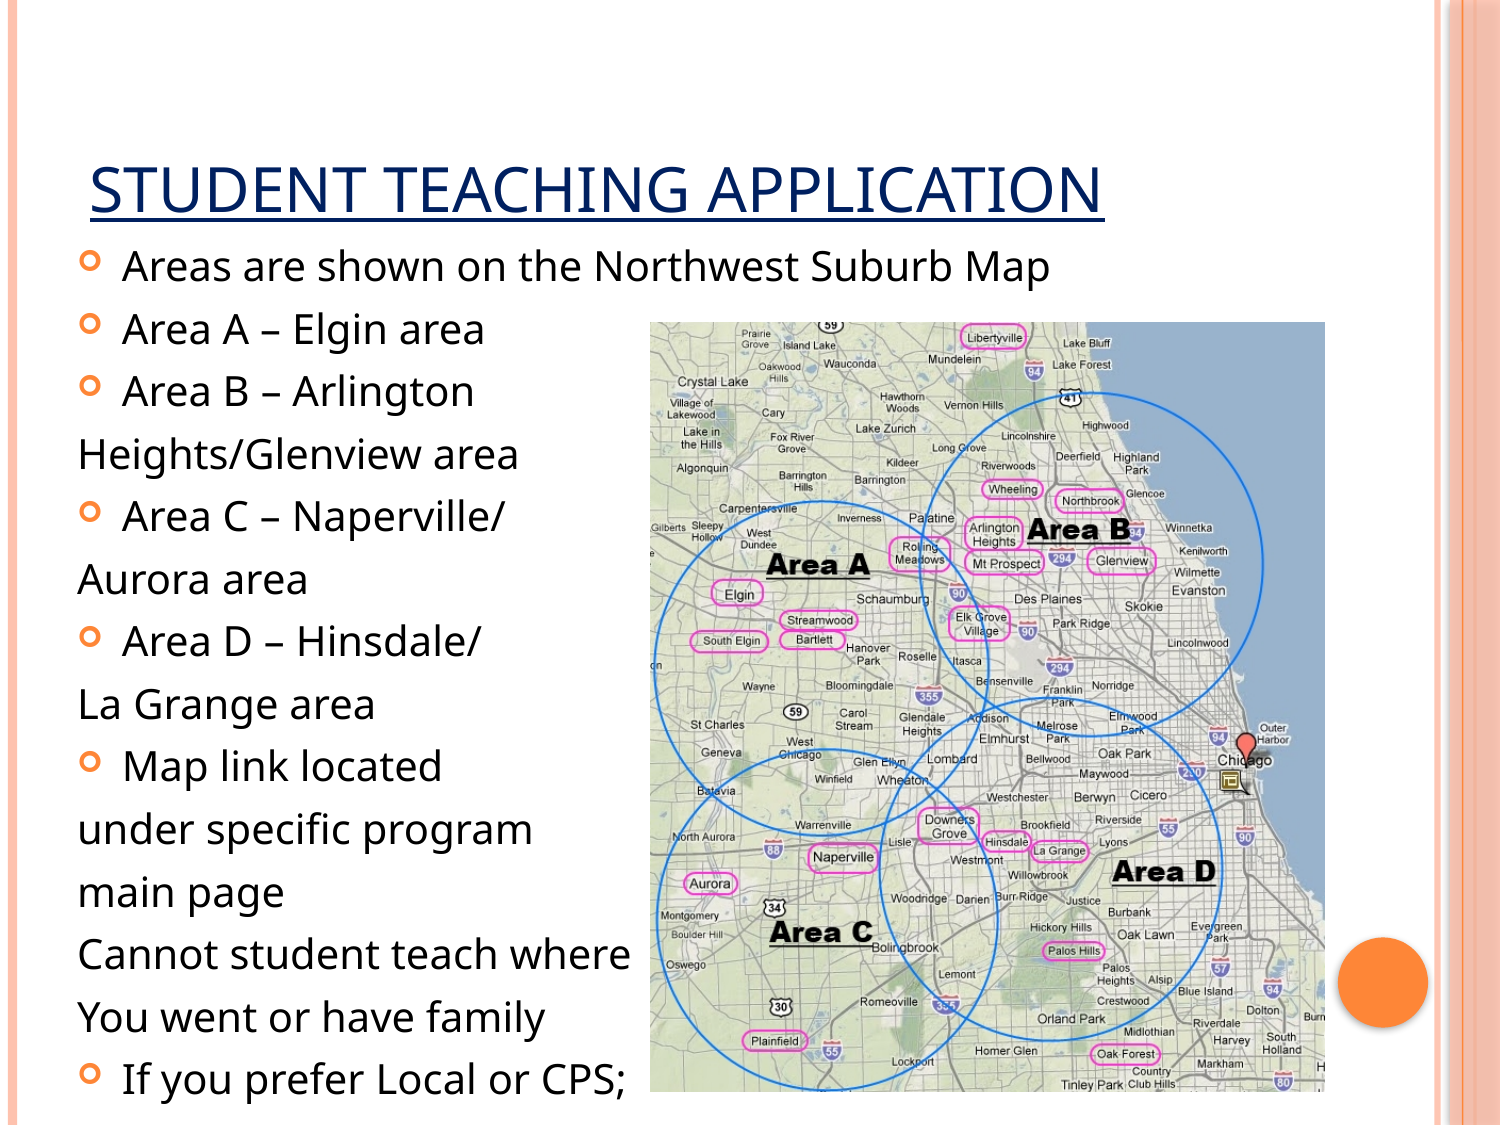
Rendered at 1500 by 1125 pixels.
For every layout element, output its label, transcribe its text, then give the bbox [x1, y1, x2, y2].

picture [649, 321, 1326, 1093]
text_box Areas are shown on the Northwest Suburb Map Area A – Elgin area Area B – Arlington Heights/Glenview area Area C – Naperville/ Aurora area Area D – Hinsdale/ La Grange area Map link located under specific program main page Cannot student teach where You went or have family If you prefer Local or CPS; Enter that as only request [62, 232, 1338, 1062]
title Student Teaching Application [75, 45, 1300, 232]
